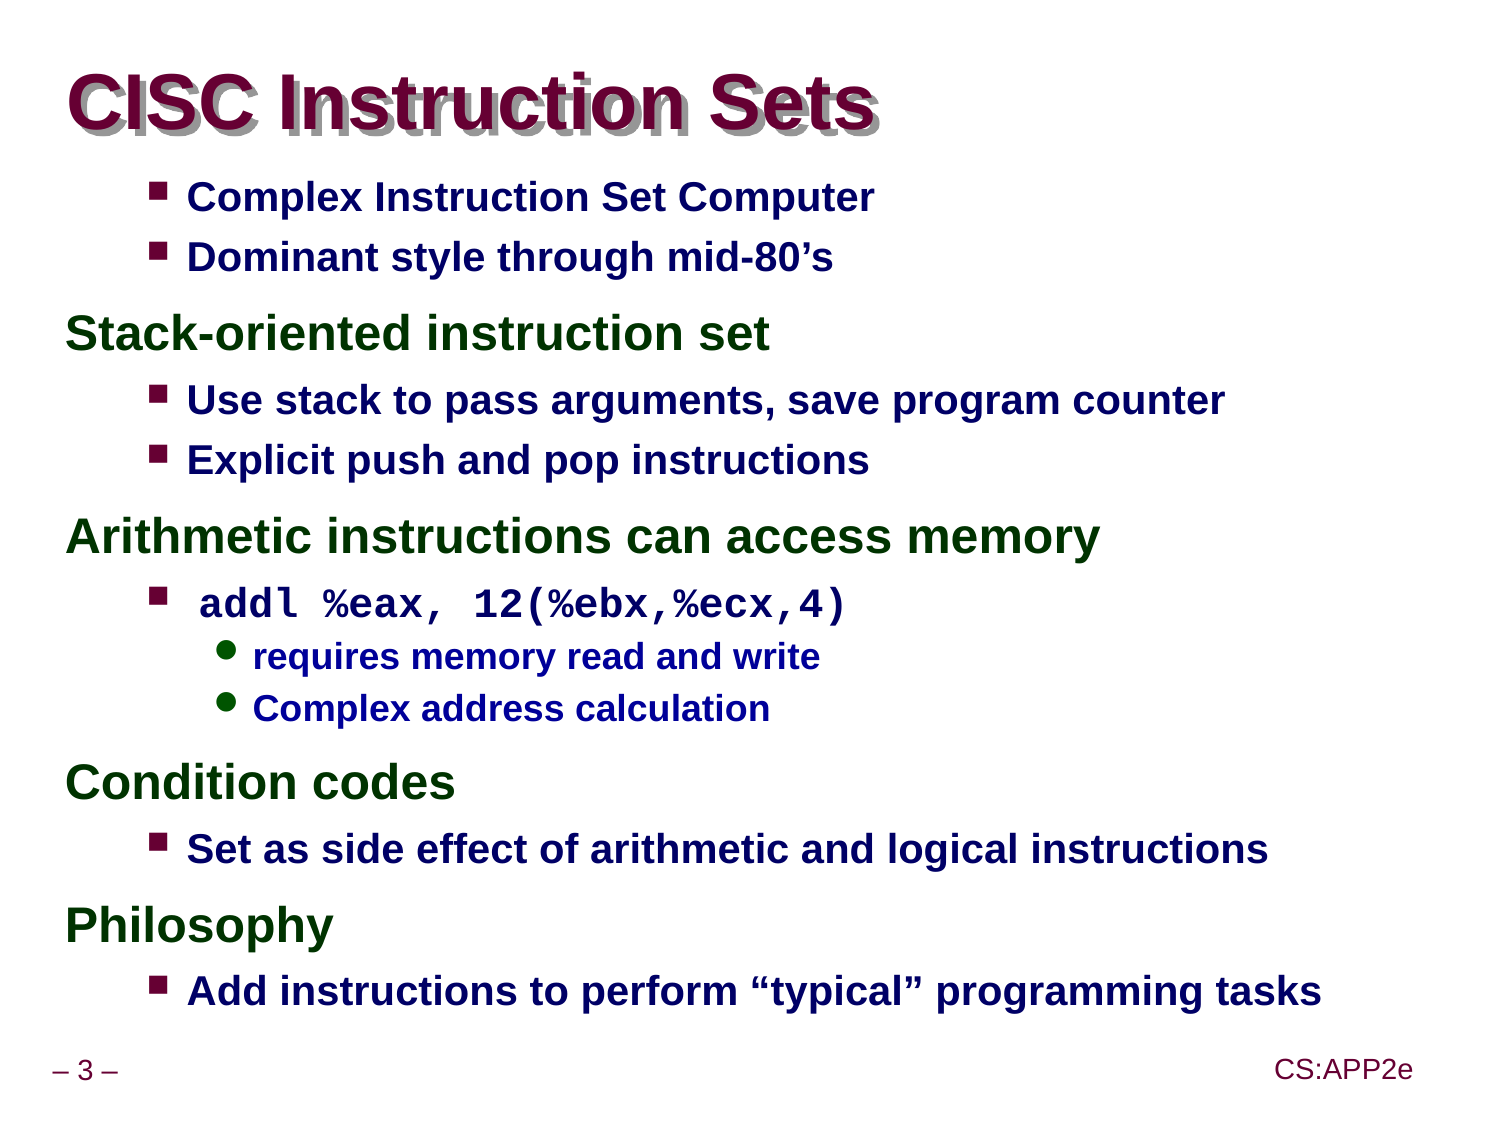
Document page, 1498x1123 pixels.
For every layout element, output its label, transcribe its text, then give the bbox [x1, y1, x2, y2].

title CISC Instruction Sets [66, 40, 1495, 169]
list Complex Instruction Set Computer Dominant style through mid-80’s Stack-oriented instruction set Use stack to pass arguments, save program counter Explicit push and pop instructions Arithmetic instructions can access memory addl %eax, 12(%ebx,%ecx,4) requires memory read and write Complex address calculation Condition codes Set as side effect of arithmetic and logical instructions Philosophy Add instructions to perform “typical” programming tasks [49, 162, 1411, 1018]
